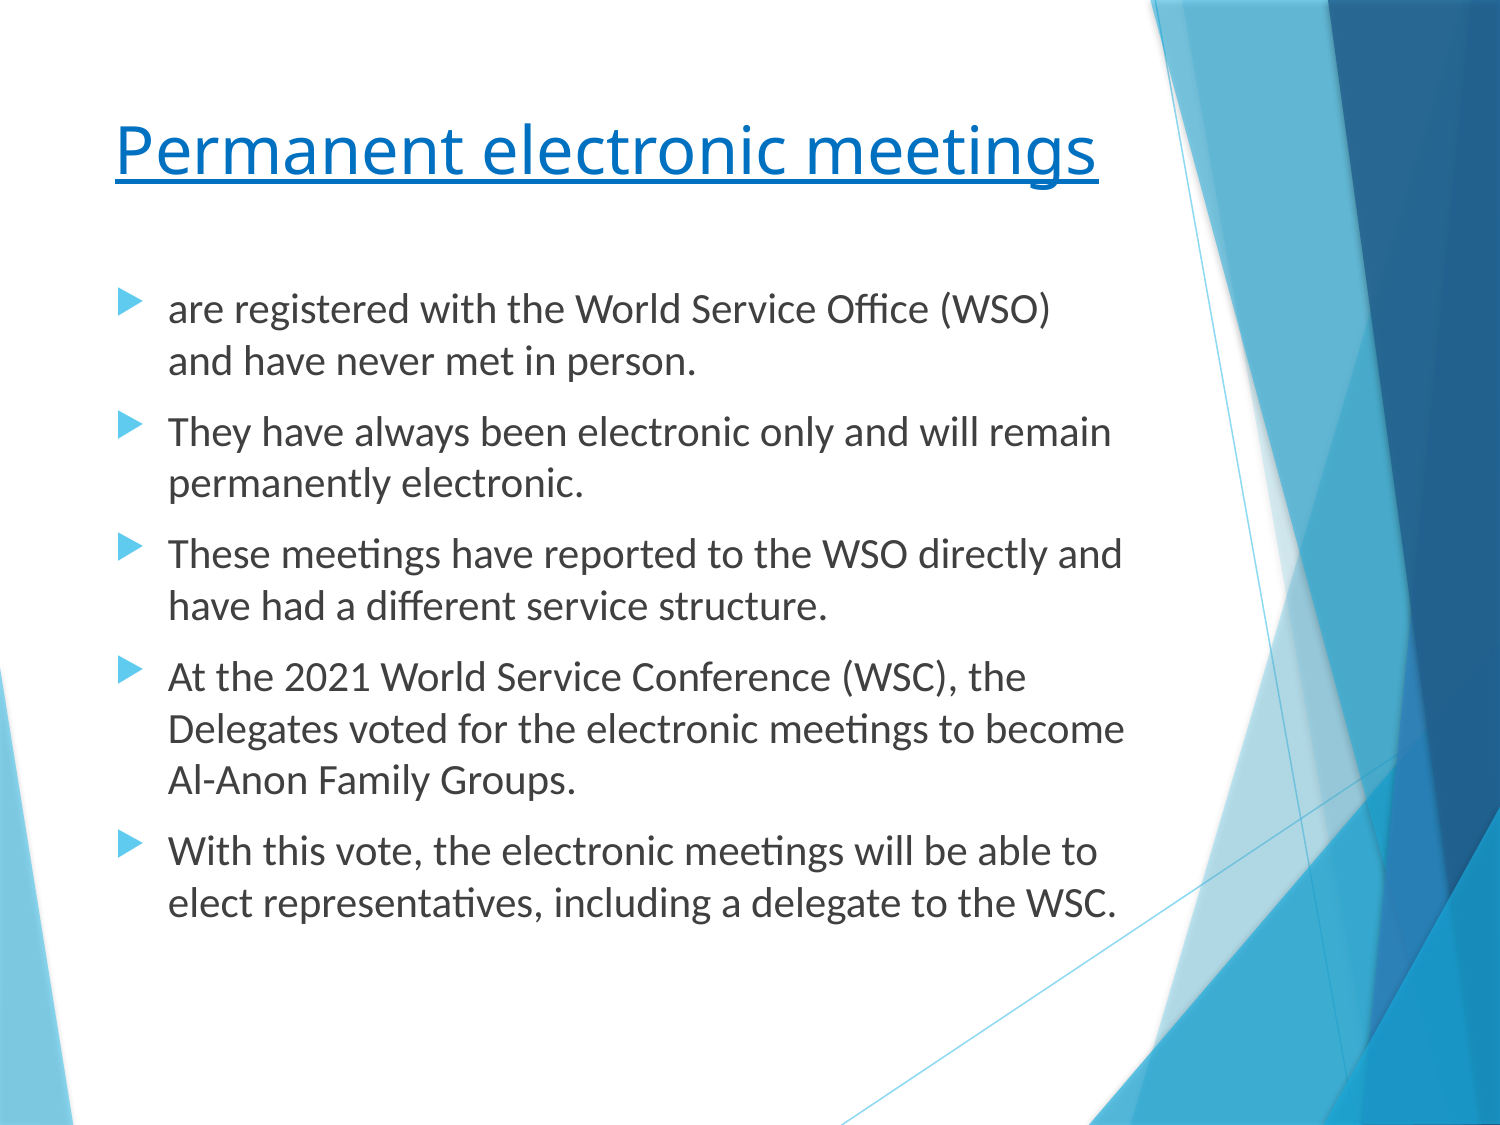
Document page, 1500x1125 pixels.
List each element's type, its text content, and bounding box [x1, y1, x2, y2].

list are registered with the World Service Office (WSO) and have never met in person. They have always been electronic only and will remain permanently electronic. These meetings have reported to the WSO directly and have had a different service structure. At the 2021 World Service Conference (WSC), the Delegates voted for the electronic meetings to become Al-Anon Family Groups. With this vote, the electronic meetings will be able to elect representatives, including a delegate to the WSC. [99, 273, 1142, 991]
title Permanent electronic meetings [99, 99, 1142, 242]
